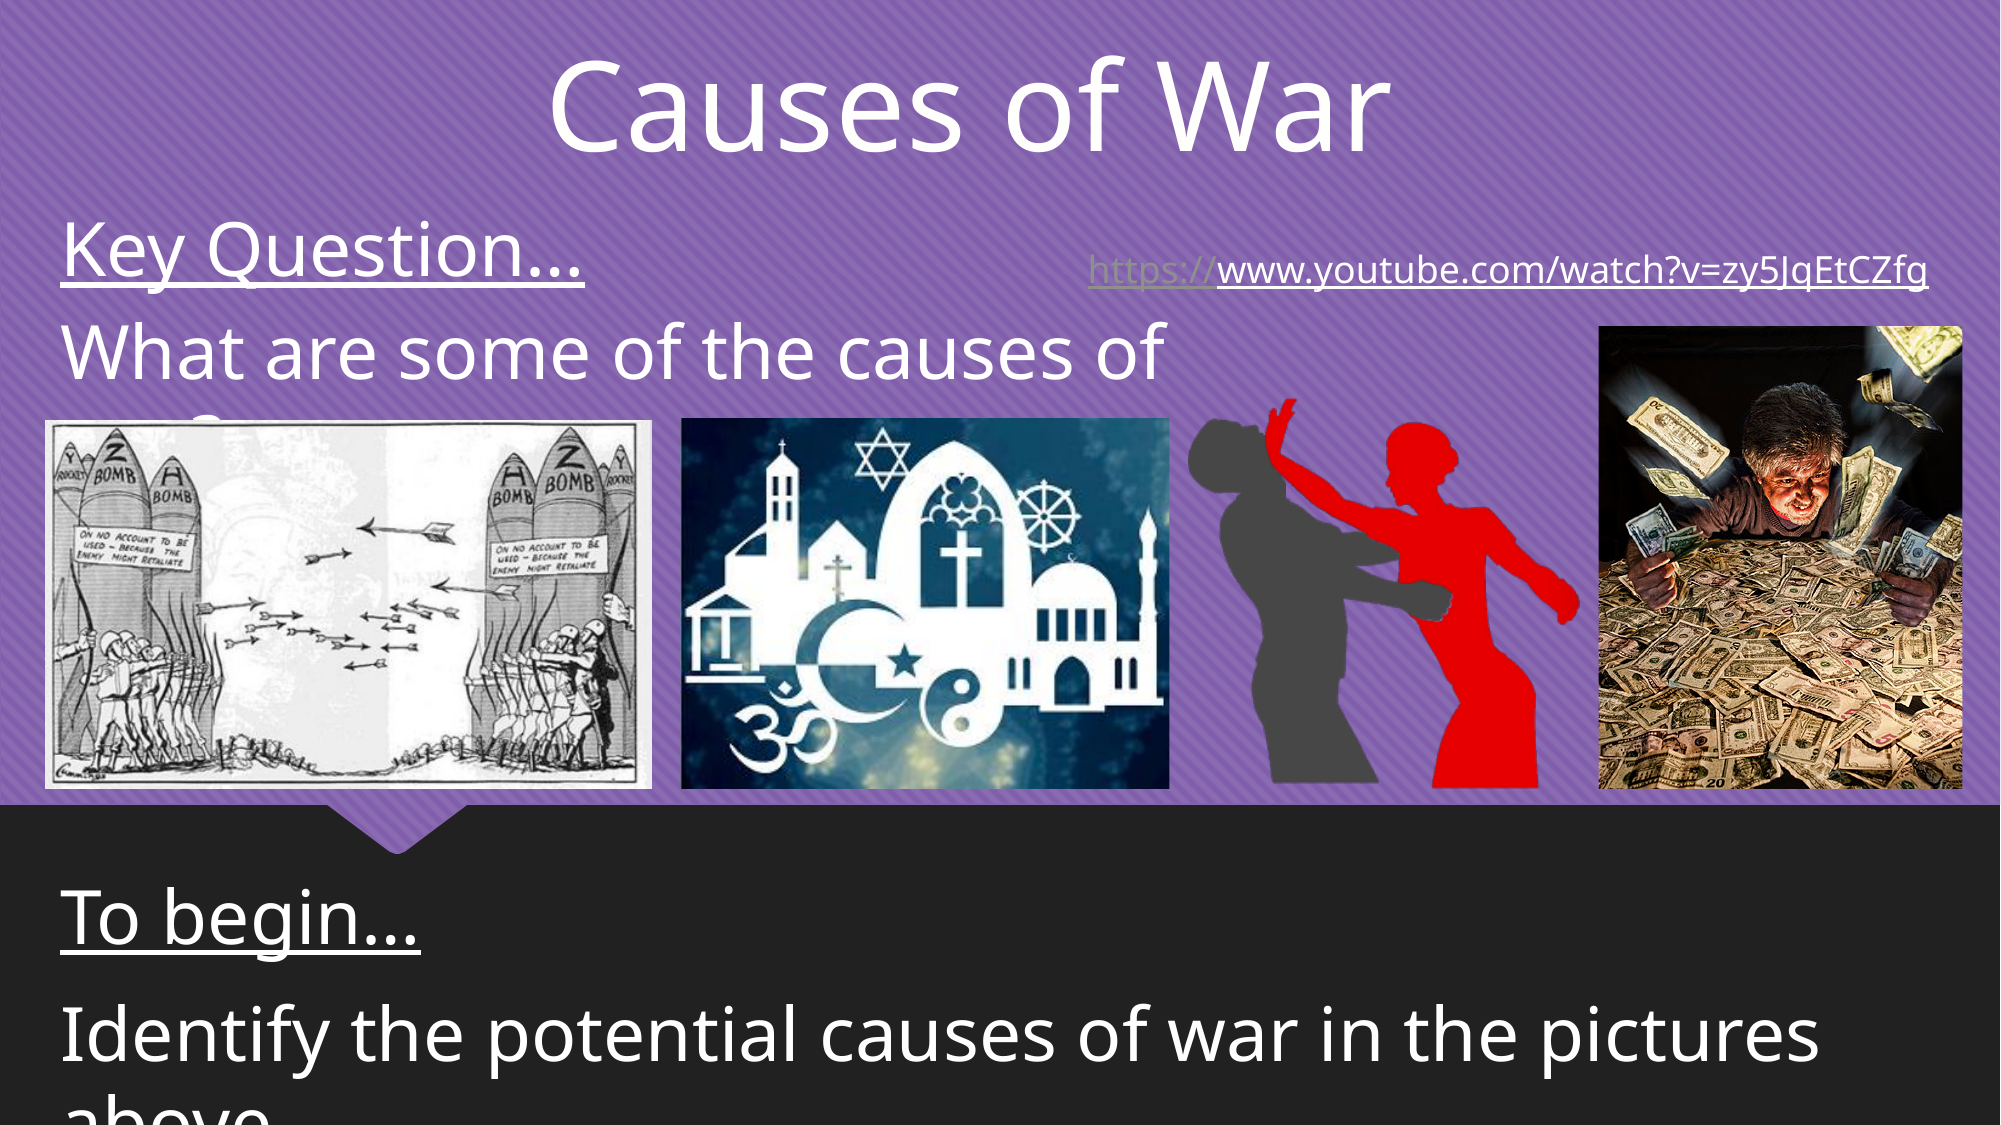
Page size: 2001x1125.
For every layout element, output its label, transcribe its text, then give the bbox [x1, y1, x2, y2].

picture [1598, 325, 1963, 789]
text_box Key Question… What are some of the causes of war? [45, 194, 1265, 492]
picture [680, 418, 1170, 789]
picture [1188, 397, 1580, 789]
picture [45, 420, 652, 790]
text_box https://www.youtube.com/watch?v=zy5JqEtCZfg [1073, 238, 1955, 305]
text_box To begin… Identify the potential causes of war in the pictures above. [45, 861, 1969, 1125]
text_box Causes of War [530, 19, 1410, 184]
